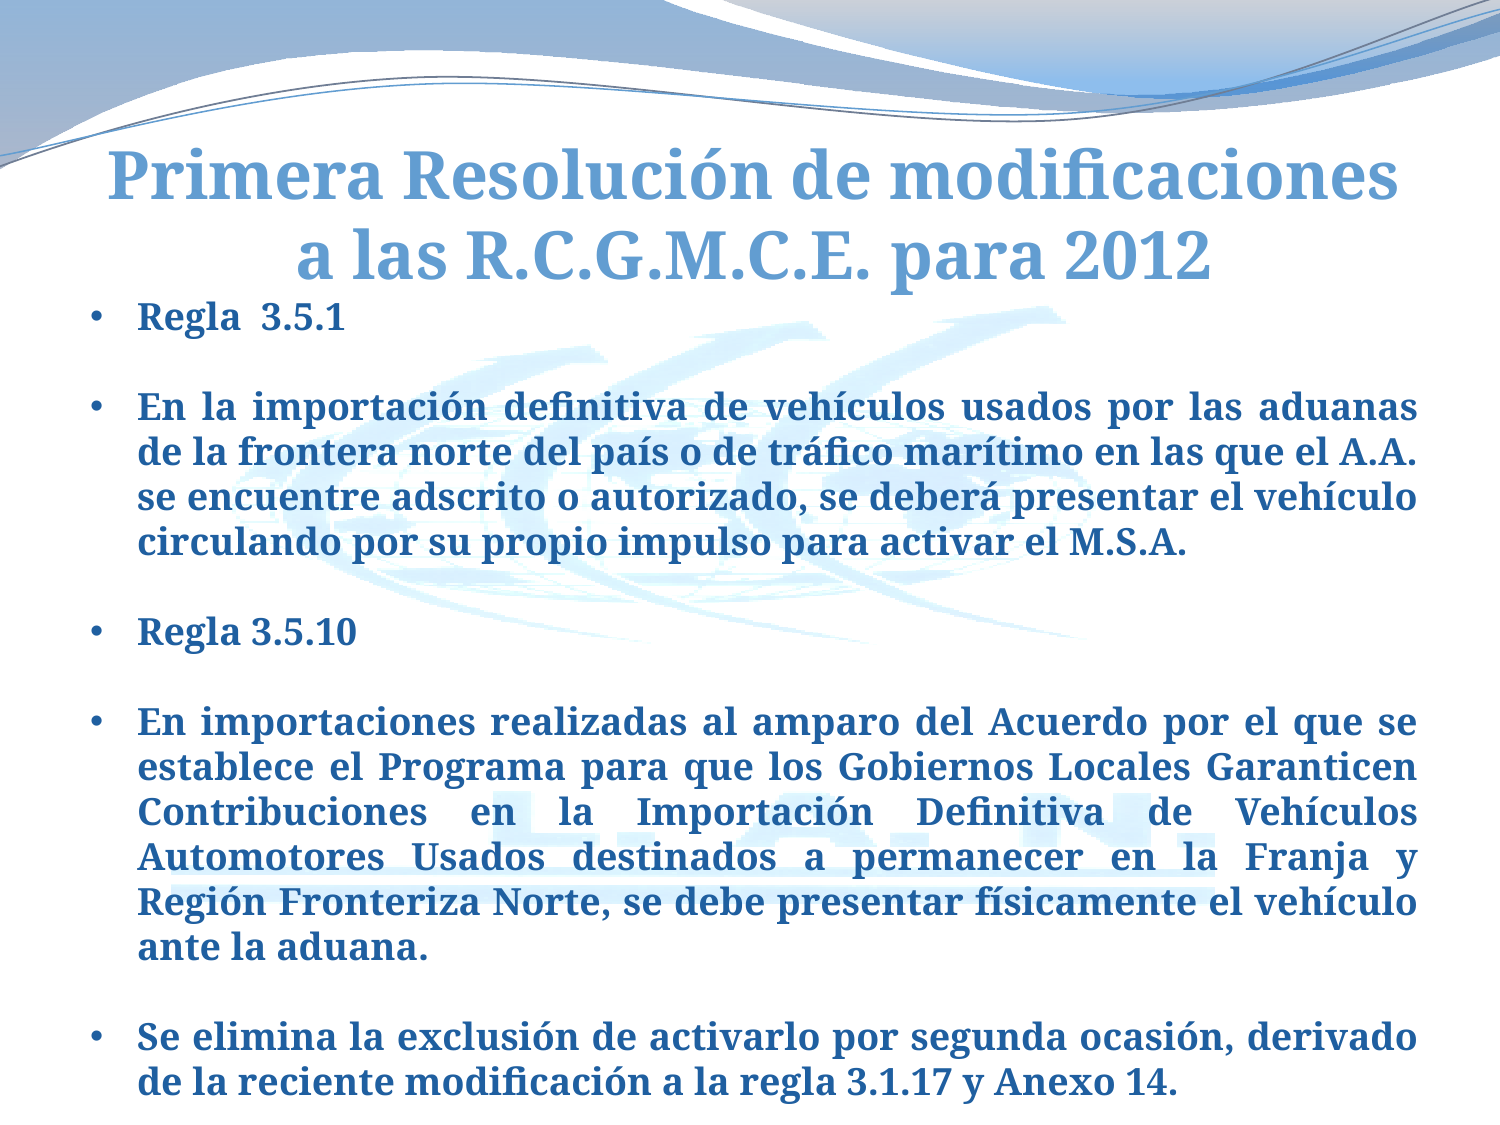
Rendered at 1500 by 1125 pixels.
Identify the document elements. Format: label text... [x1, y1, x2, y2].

picture [170, 172, 1329, 915]
text_box Primera Resolución de modificaciones a las R.C.G.M.C.E. para 2012 Regla 3.5.1 En la importación definitiva de vehículos usados por las aduanas de la frontera norte del país o de tráfico marítimo en las que el A.A. se encuentre adscrito o autorizado, se deberá presentar el vehículo circulando por su propio impulso para activar el M.S.A. Regla 3.5.10 En importaciones realizadas al amparo del Acuerdo por el que se establece el Programa para que los Gobiernos Locales Garanticen Contribuciones en la Importación Definitiva de Vehículos Automotores Usados destinados a permanecer en la Franja y Región Fronteriza Norte, se debe presentar físicamente el vehículo ante la aduana. Se elimina la exclusión de activarlo por segunda ocasión, derivado de la reciente modificación a la regla 3.1.17 y Anexo 14. [75, 125, 1434, 1125]
